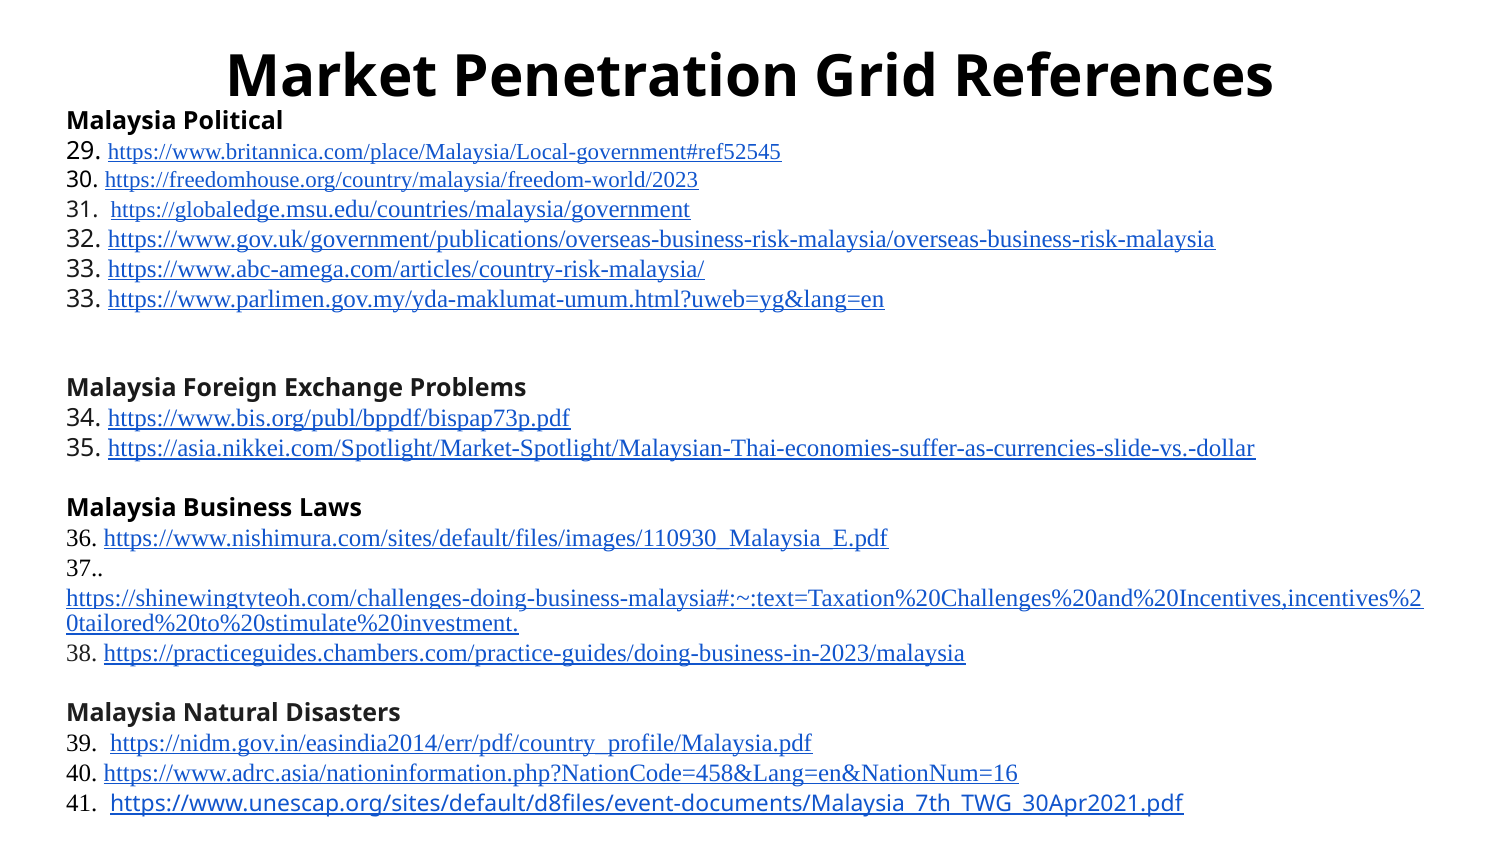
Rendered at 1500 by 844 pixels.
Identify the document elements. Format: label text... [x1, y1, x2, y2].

title Market Penetration Grid References [51, 24, 1449, 119]
list Malaysia Political 29. https://www.britannica.com/place/Malaysia/Local-government#ref52545 30. https://freedomhouse.org/country/malaysia/freedom-world/2023 31. https://globaledge.msu.edu/countries/malaysia/government 32. https://www.gov.uk/government/publications/overseas-business-risk-malaysia/overseas-business-risk-malaysia 33. https://www.abc-amega.com/articles/country-risk-malaysia/ 33. https://www.parlimen.gov.my/yda-maklumat-umum.html?uweb=yg&lang=en Malaysia Foreign Exchange Problems 34. https://www.bis.org/publ/bppdf/bispap73p.pdf 35. https://asia.nikkei.com/Spotlight/Market-Spotlight/Malaysian-Thai-economies-suffer-as-currencies-slide-vs.-dollar Malaysia Business Laws 36. https://www.nishimura.com/sites/default/files/images/110930_Malaysia_E.pdf 37..https://shinewingtyteoh.com/challenges-doing-business-malaysia#:~:text=Taxation%20Challenges%20and%20Incentives,incentives%20tailored%20to%20stimulate%20investment. 38. https://practiceguides.chambers.com/practice-guides/doing-business-in-2023/malaysia Malaysia Natural Disasters 39. https://nidm.gov.in/easindia2014/err/pdf/country_profile/Malaysia.pdf 40. https://www.adrc.asia/nationinformation.php?NationCode=458&Lang=en&NationNum=16 41. https://www.unescap.org/sites/default/d8files/event-documents/Malaysia_7th_TWG_30Apr2021.pdf [51, 149, 1449, 838]
